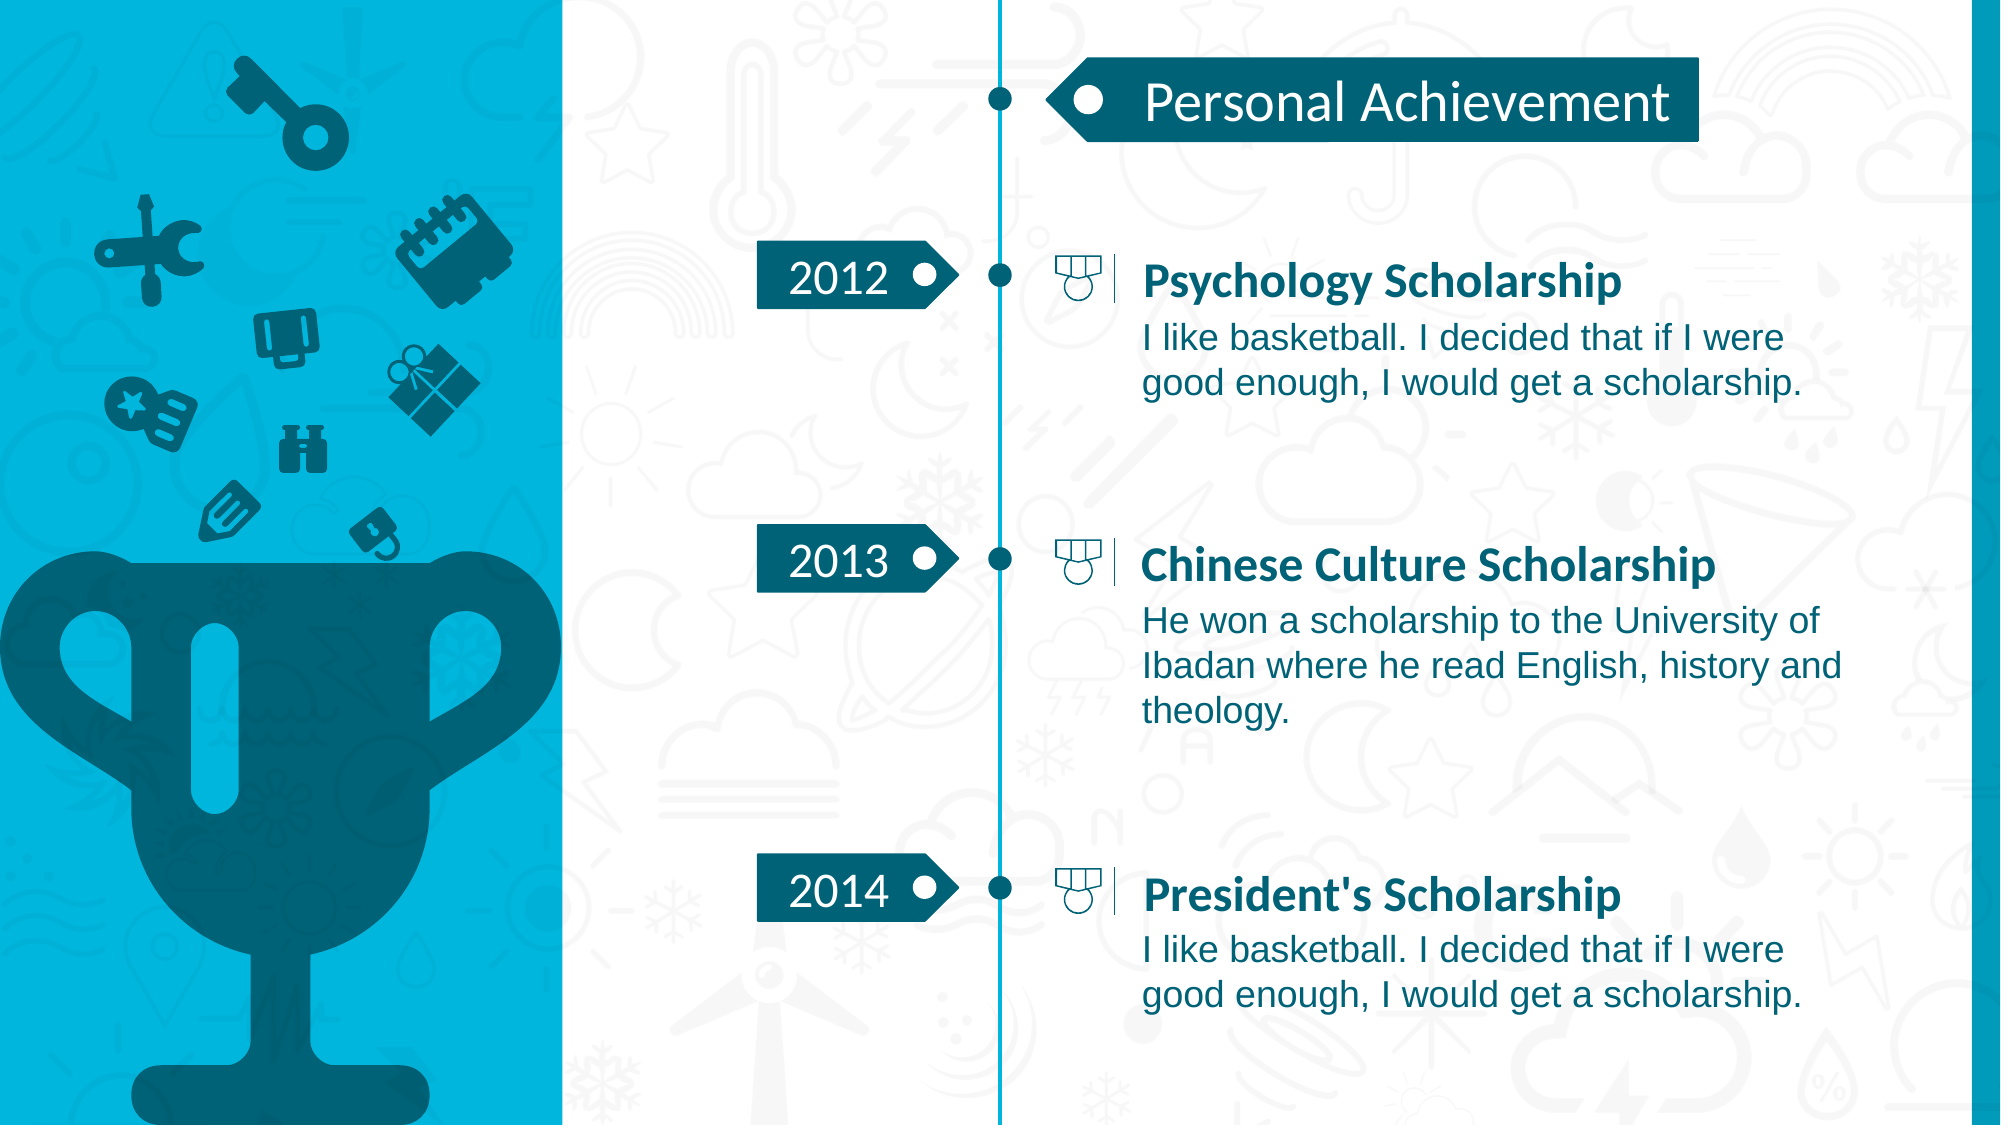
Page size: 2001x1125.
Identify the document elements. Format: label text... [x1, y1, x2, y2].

text_box I like basketball. I decided that if I were good enough, I would get a scholarship. [1127, 917, 1876, 1023]
text_box [1055, 255, 1102, 302]
text_box Chinese Culture Scholarship [1126, 524, 1789, 600]
picture [1002, 0, 2001, 1125]
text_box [757, 236, 959, 313]
text_box [198, 479, 262, 543]
text_box [1001, 875, 1013, 901]
text_box He won a scholarship to the University of Ibadan where he read English, history and theology. [1127, 589, 1876, 739]
text_box [1045, 57, 1699, 143]
text_box Psychology Scholarship [1128, 240, 1638, 305]
text_box [104, 376, 198, 453]
text_box [1001, 86, 1013, 112]
text_box [94, 194, 205, 307]
text_box [987, 546, 999, 572]
text_box [987, 875, 999, 901]
text_box [226, 55, 349, 171]
text_box [1001, 546, 1013, 572]
text_box I like basketball. I decided that if I were good enough, I would get a scholarship. [1127, 305, 1876, 410]
text_box [987, 262, 999, 288]
picture [0, 0, 998, 1125]
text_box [390, 343, 464, 423]
text_box [987, 86, 999, 112]
text_box [348, 506, 401, 561]
text_box President's Scholarship [1128, 853, 1637, 917]
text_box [757, 849, 959, 926]
text_box [279, 425, 328, 473]
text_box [757, 520, 959, 597]
text_box [253, 307, 320, 370]
text_box [1072, 83, 1105, 116]
text_box [1055, 868, 1102, 914]
text_box [1055, 539, 1102, 585]
text_box Personal Achievement [1129, 55, 1687, 141]
text_box [1001, 262, 1013, 288]
text_box [395, 193, 514, 309]
